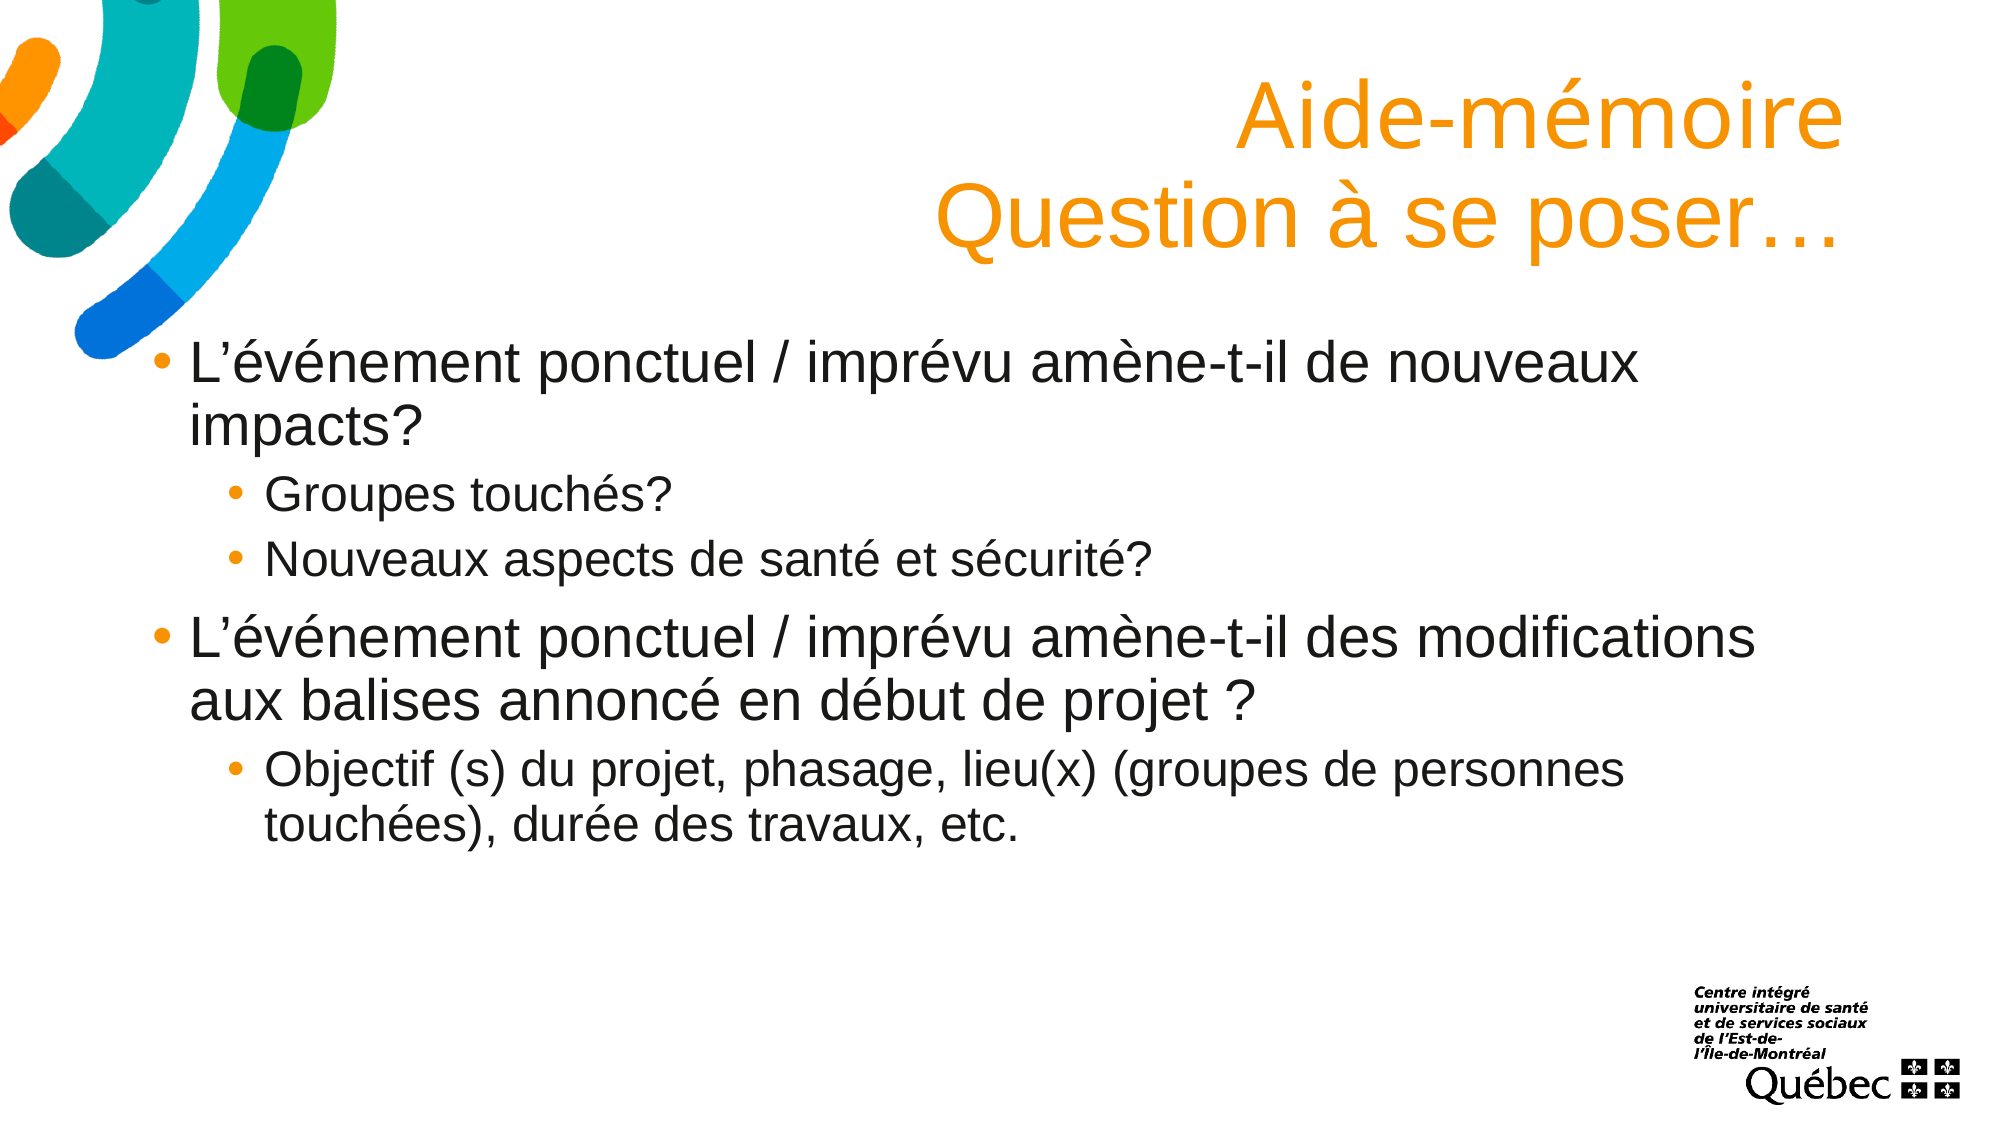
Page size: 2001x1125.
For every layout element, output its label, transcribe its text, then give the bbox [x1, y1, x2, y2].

list L’événement ponctuel / imprévu amène-t-il de nouveaux impacts? Groupes touchés? Nouveaux aspects de santé et sécurité? L’événement ponctuel / imprévu amène-t-il des modifications aux balises annoncé en début de projet ? Objectif (s) du projet, phasage, lieu(x) (groupes de personnes touchées), durée des travaux, etc. [137, 324, 1863, 973]
picture [1694, 986, 1960, 1105]
title Aide-mémoire Question à se poser… [290, 59, 1863, 278]
picture [0, 0, 354, 483]
